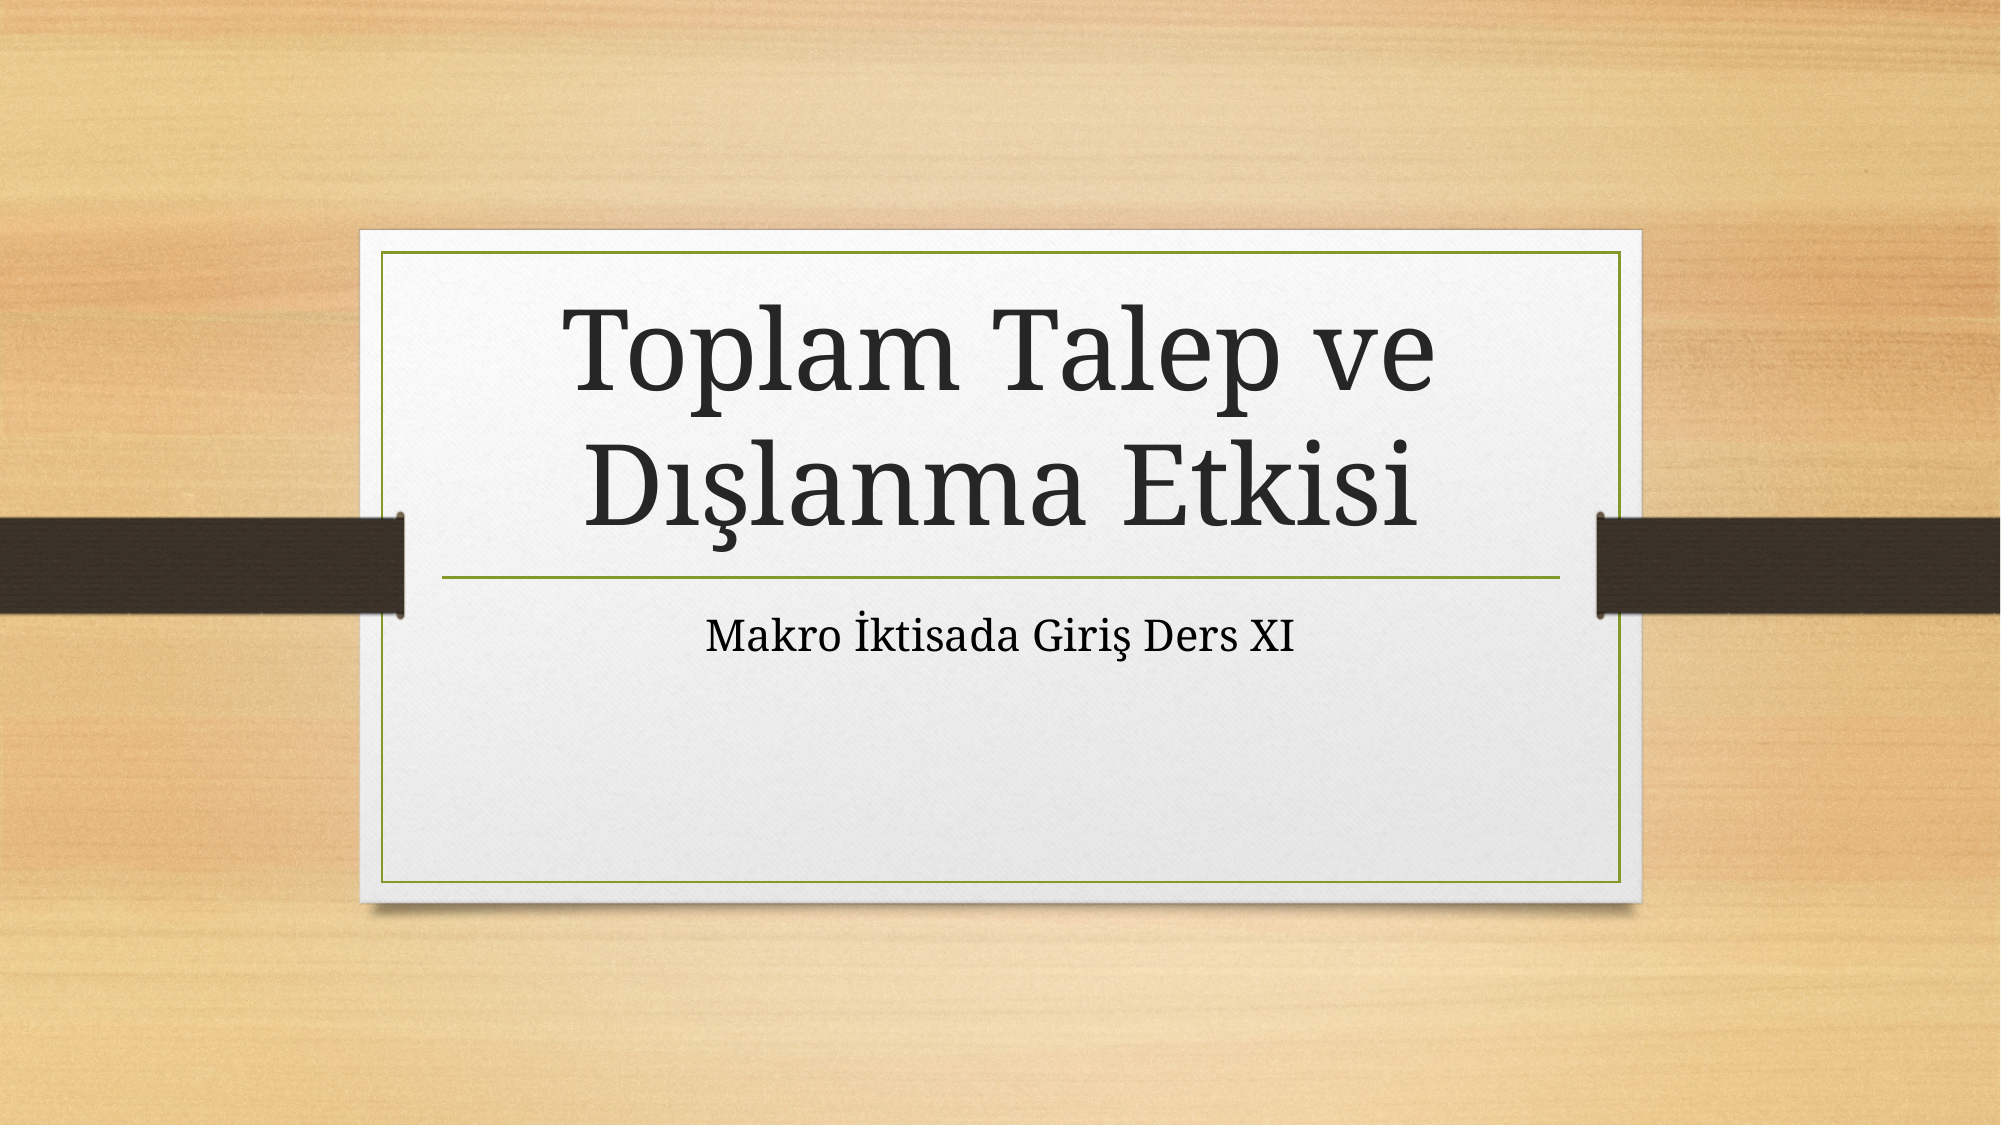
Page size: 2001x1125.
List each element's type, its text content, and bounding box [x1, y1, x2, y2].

title Toplam Talep ve Dışlanma Etkisi [441, 306, 1560, 556]
picture [0, 0, 2001, 1125]
subtitle Makro İktisada Giriş Ders XI [441, 600, 1560, 817]
